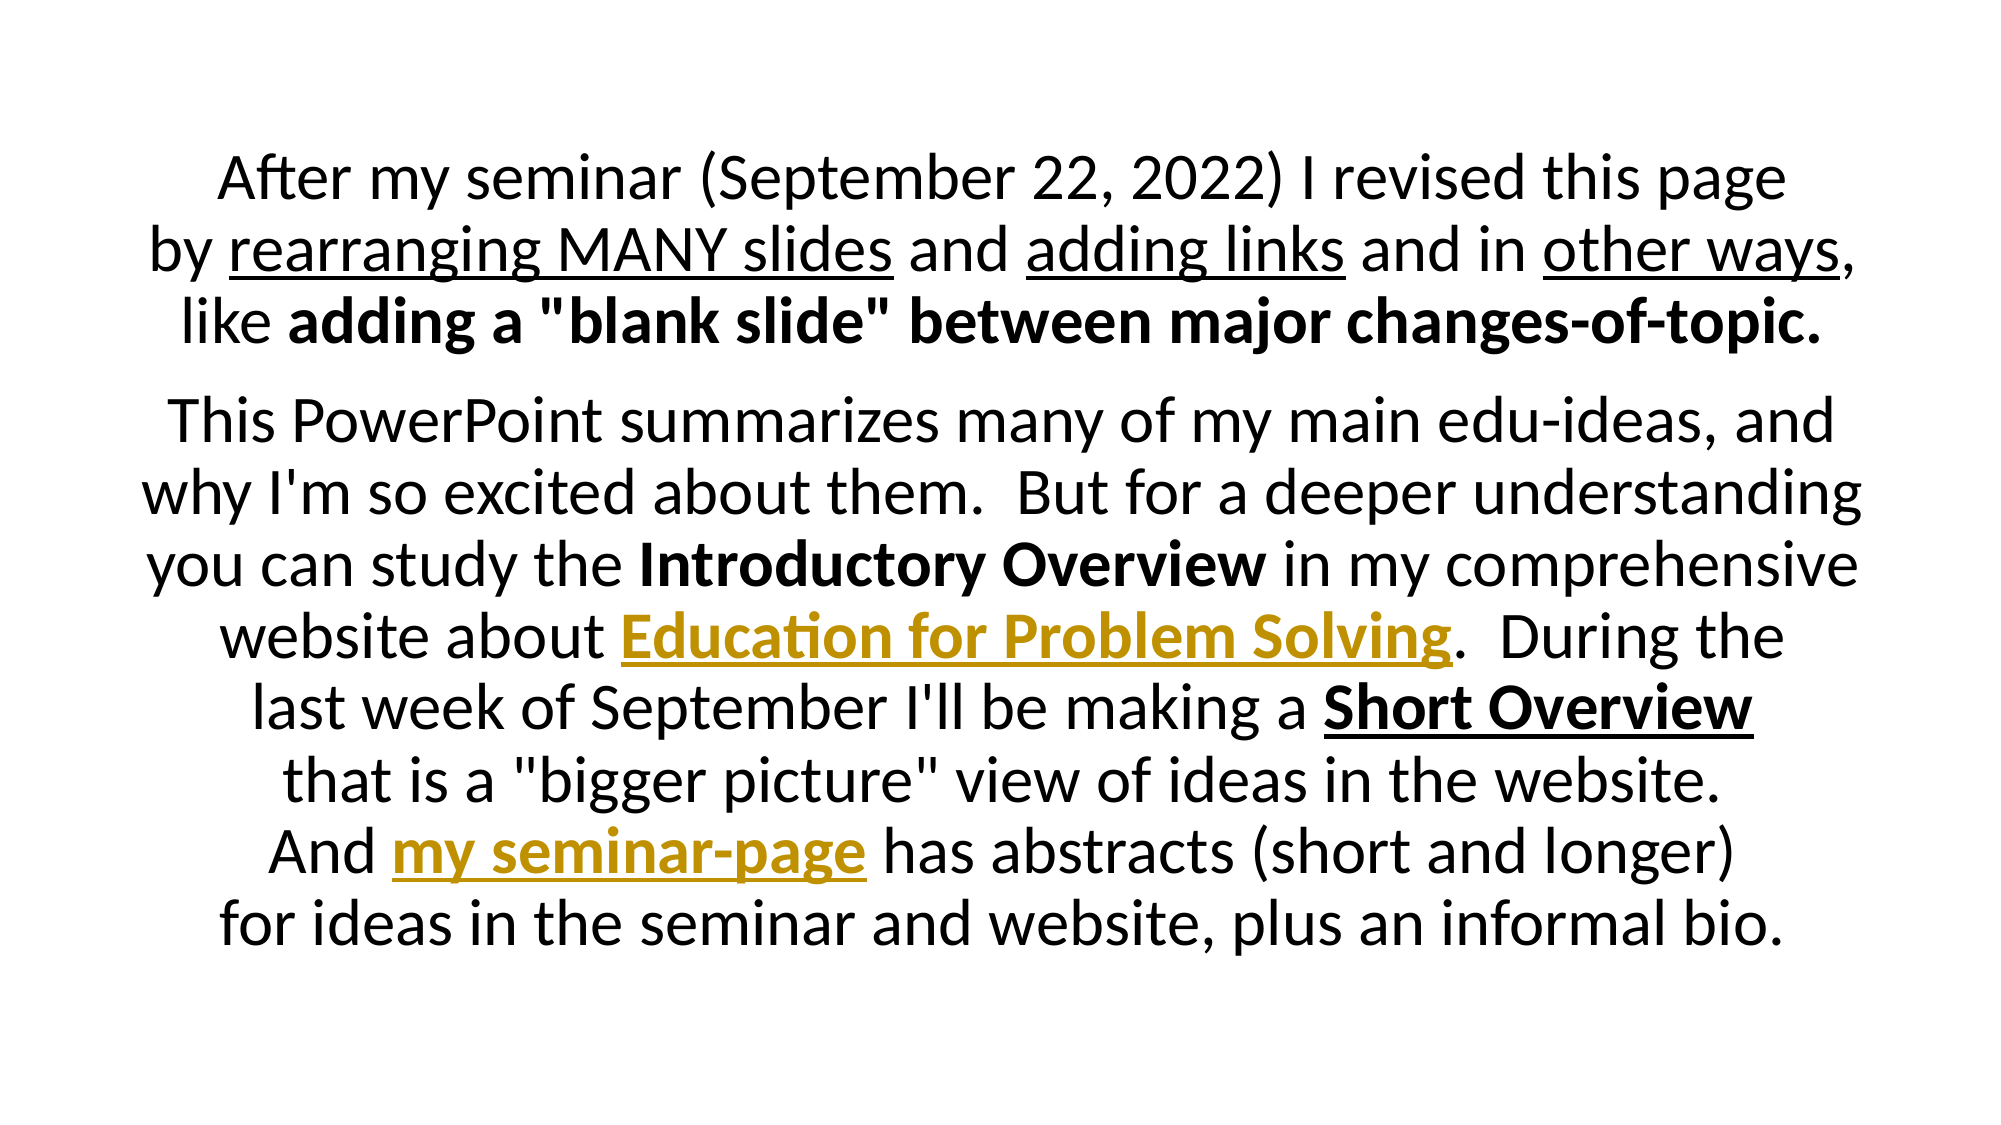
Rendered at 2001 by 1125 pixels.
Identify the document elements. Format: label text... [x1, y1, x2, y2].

title After my seminar (September 22, 2022) I revised this page by rearranging MANY slides and adding links and in other ways, like adding a "blank slide" between major changes-of-topic. This PowerPoint summarizes many of my main edu-ideas, and why I'm so excited about them. But for a deeper understanding you can study the Introductory Overview in my comprehensive website about Education for Problem Solving. During the last week of September I'll be making a Short Overview that is a "bigger picture" view of ideas in the website. And my seminar-page has abstracts (short and longer) for ideas in the seminar and website, plus an informal bio. [124, 93, 1882, 1017]
